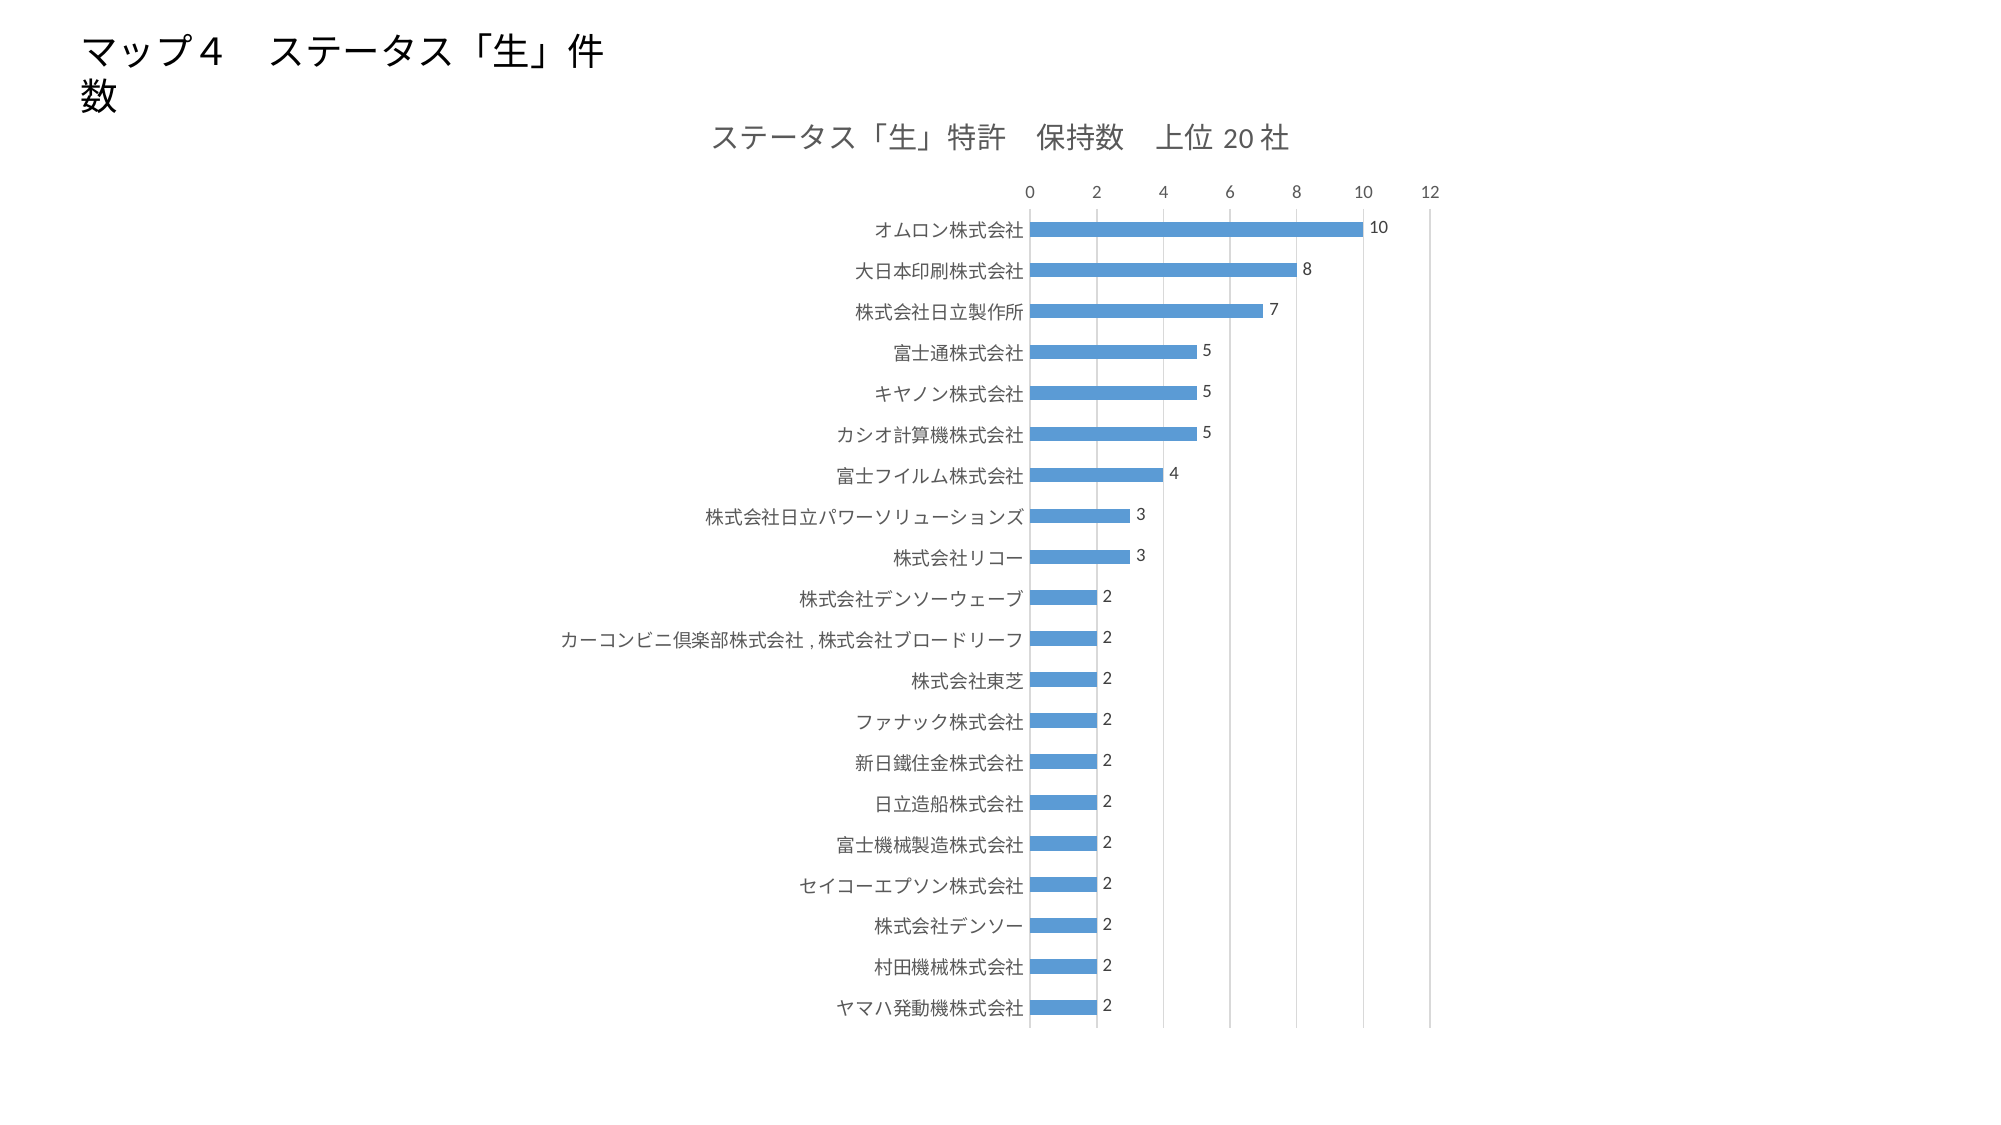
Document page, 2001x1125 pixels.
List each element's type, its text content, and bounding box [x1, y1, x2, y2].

chart [542, 77, 1458, 1048]
text_box マップ４ ステータス「生」件数 [65, 20, 656, 126]
